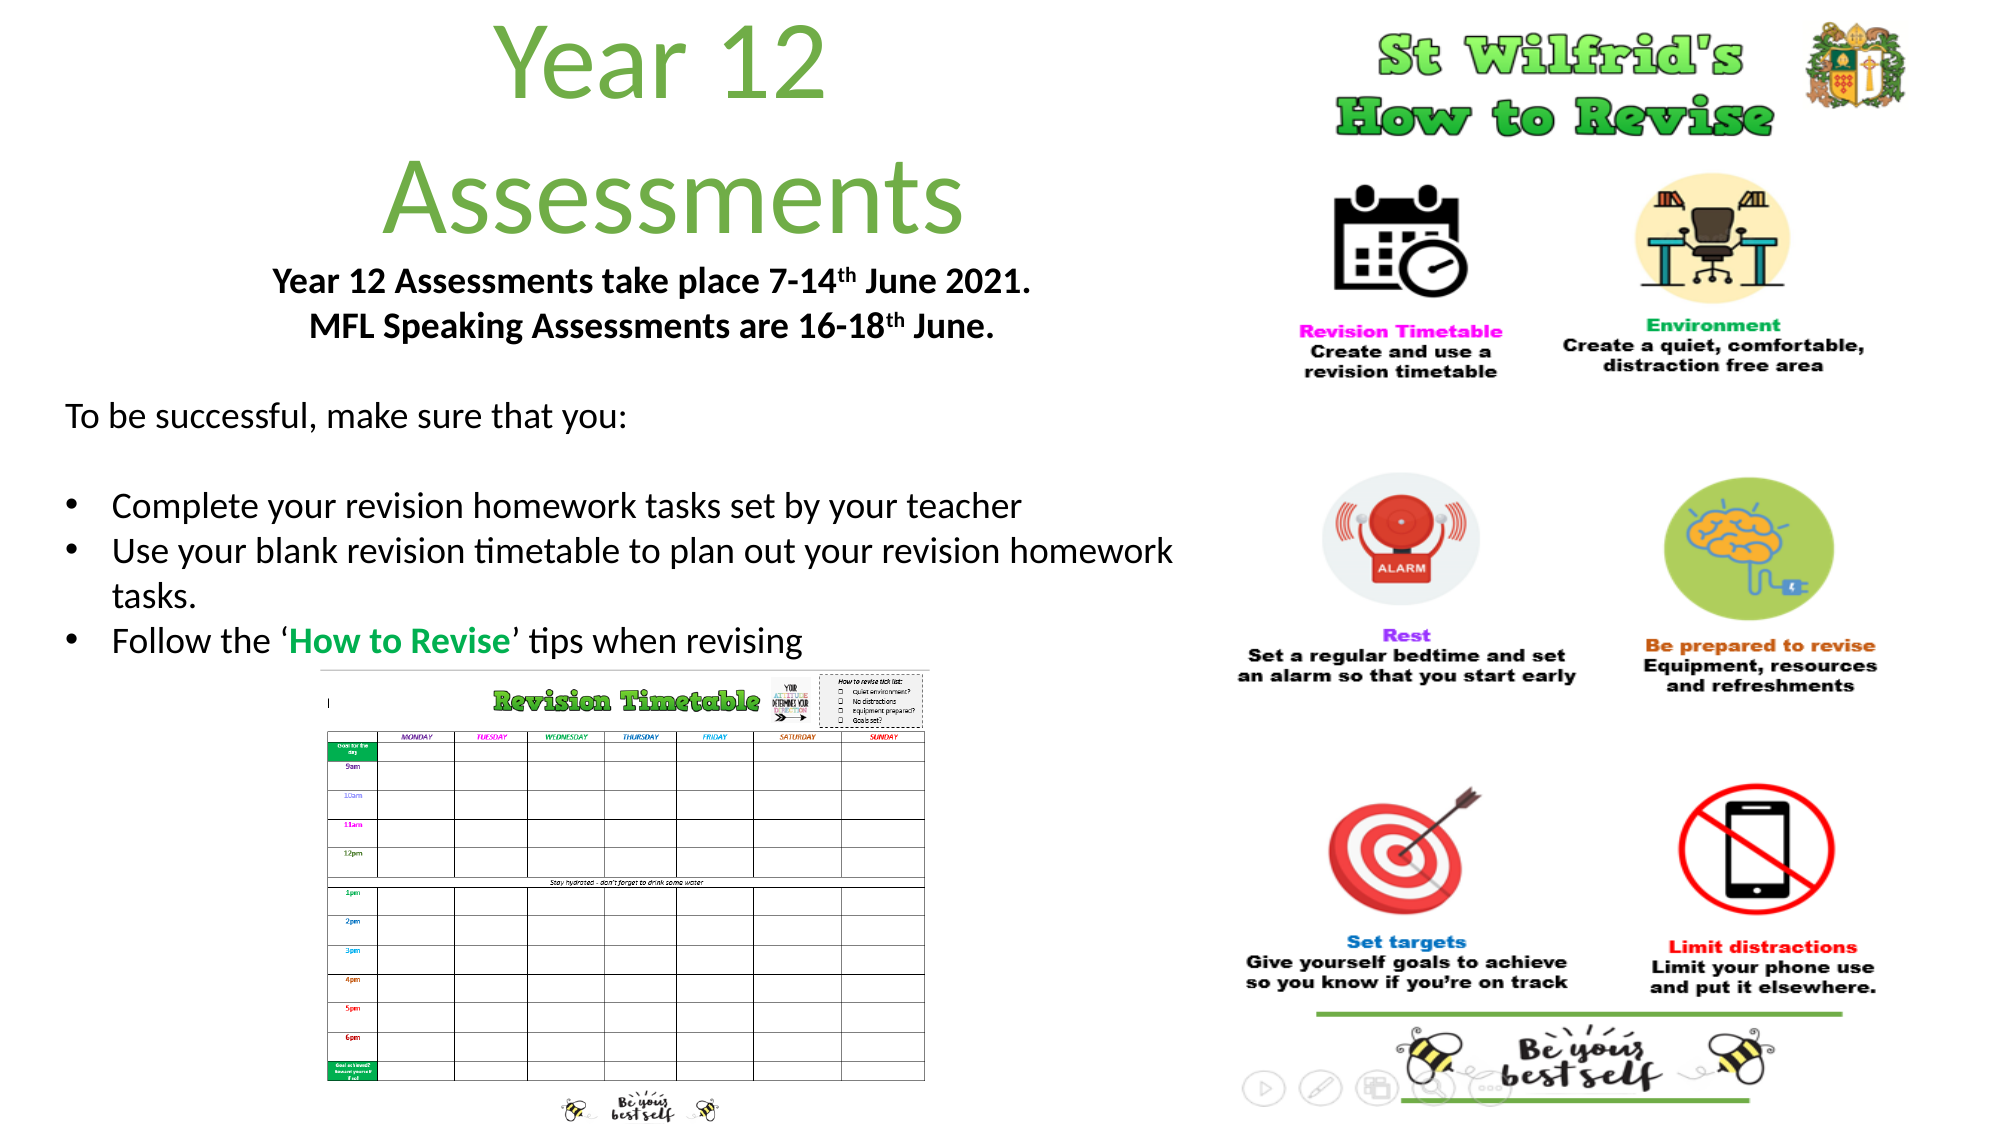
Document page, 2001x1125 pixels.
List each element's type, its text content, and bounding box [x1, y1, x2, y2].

picture [320, 669, 930, 1125]
picture [1231, 13, 1926, 1112]
text_box Year 12 Assessments [367, 0, 981, 248]
text_box Year 12 Assessments take place 7-14th June 2021. MFL Speaking Assessments are 16-18th June. To be successful, make sure that you: Complete your revision homework tasks set by your teacher Use your blank revision timetable to plan out your revision homework tasks. Follow the ‘How to Revise’ tips when revising [50, 248, 1231, 714]
